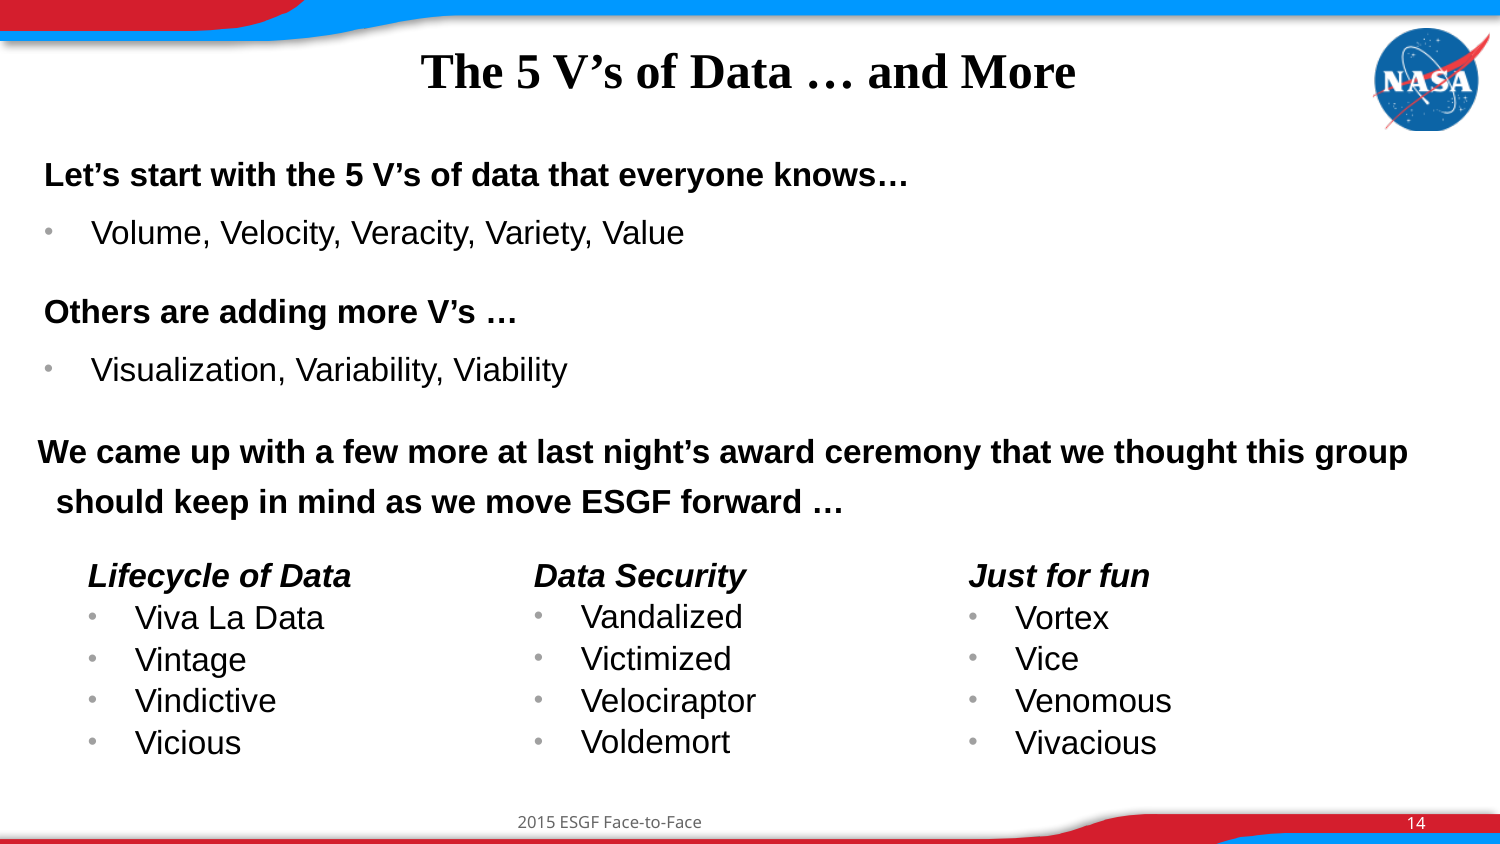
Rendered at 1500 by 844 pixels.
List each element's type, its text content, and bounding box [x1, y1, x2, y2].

text_box Data Security Vandalized Victimized Velociraptor Voldemort [519, 544, 912, 804]
text_box We came up with a few more at last night’s award ceremony that we thought this group should keep in mind as we move ESGF forward … [22, 412, 1469, 554]
footer 2015 ESGF Face-to-Face [503, 804, 1217, 844]
title The 5 V’s of Data … and More [22, 17, 1475, 121]
text_box Just for fun Vortex Vice Venomous Vivacious [953, 544, 1347, 818]
slide_number 14 [1391, 805, 1472, 844]
text_box Others are adding more V’s … Visualization, Variability, Viability [28, 272, 1475, 414]
list Let’s start with the 5 V’s of data that everyone knows… Volume, Velocity, Veracity, Variety, Value [29, 135, 1475, 272]
text_box Lifecycle of Data Viva La Data Vintage Vindictive Vicious [72, 545, 466, 818]
